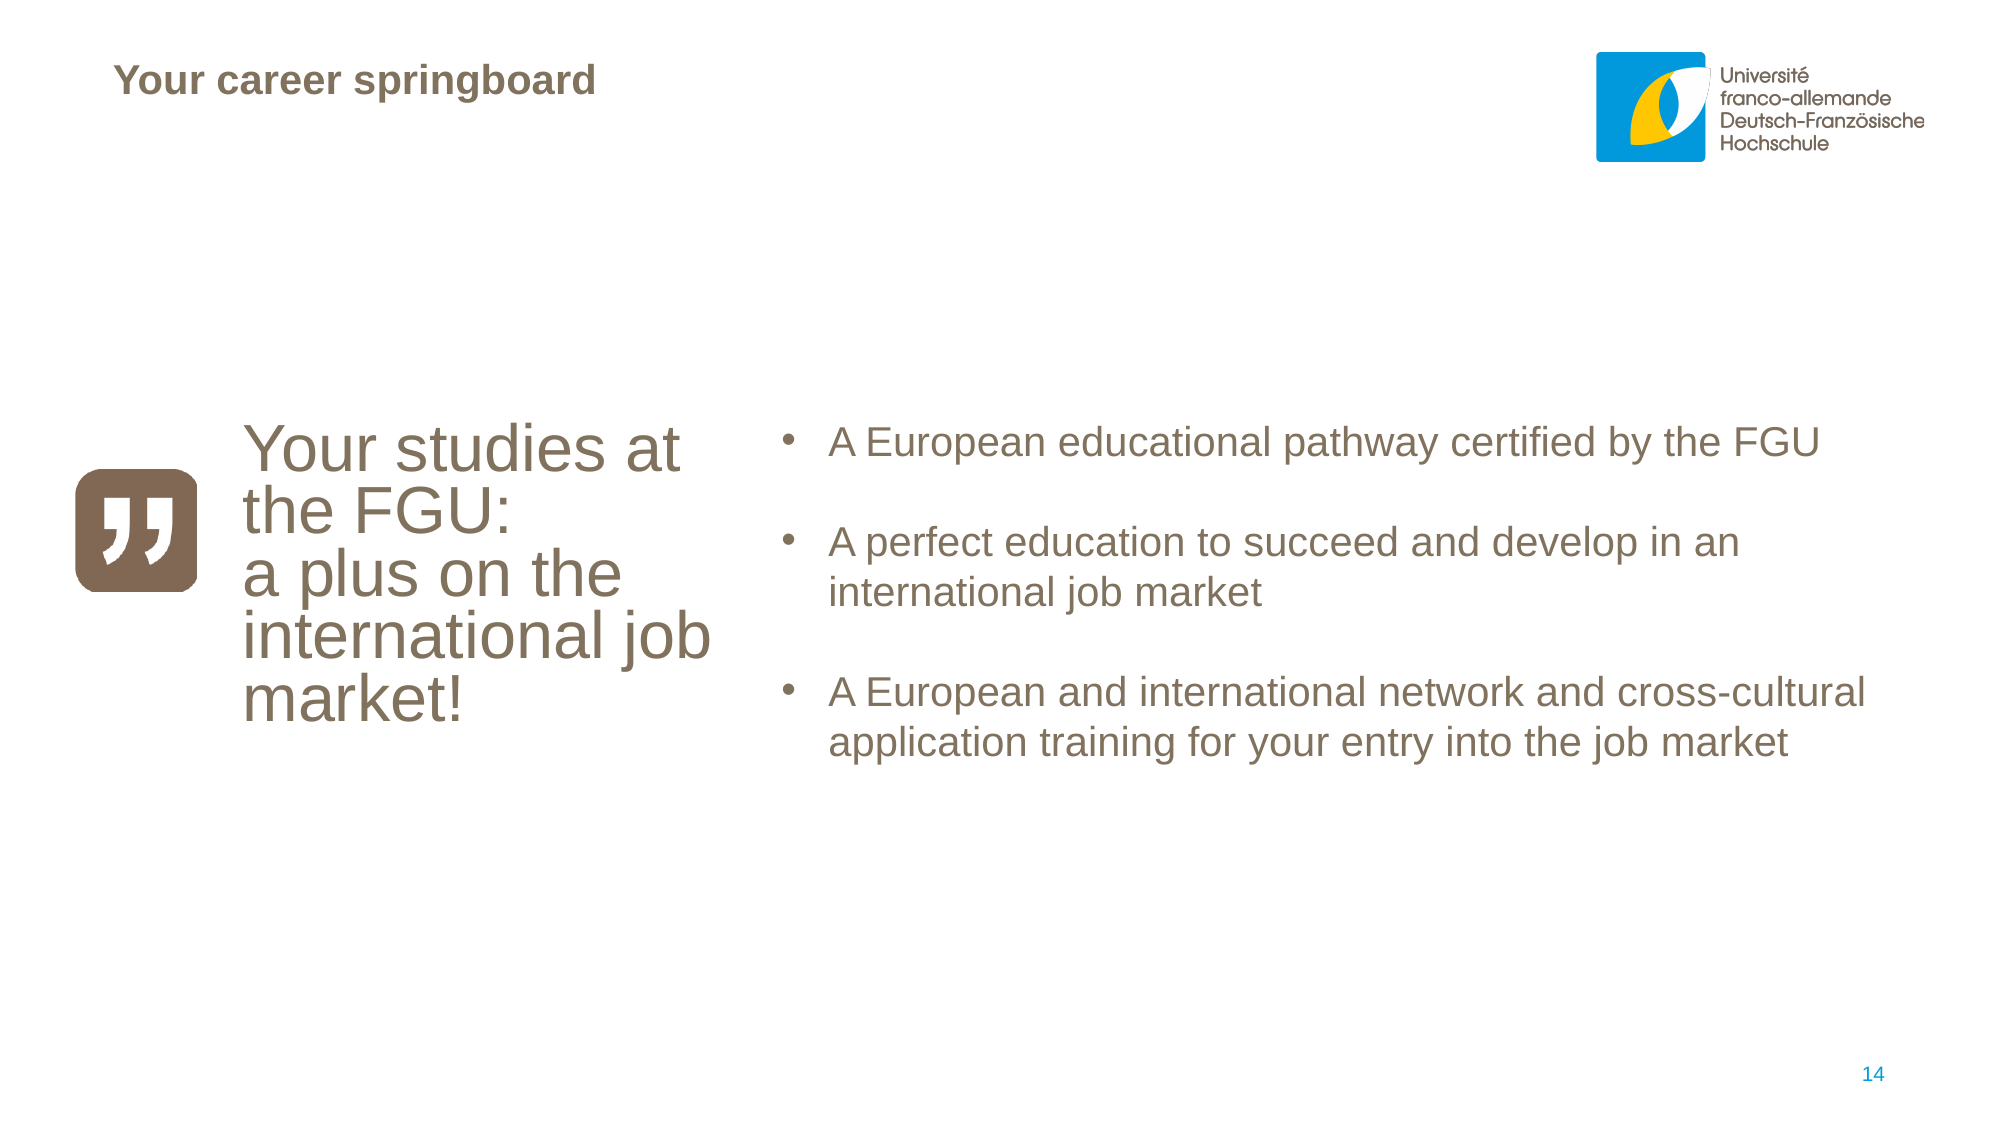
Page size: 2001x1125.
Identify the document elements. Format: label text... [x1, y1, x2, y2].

text_box Your studies at the FGU: a plus on the international job market! [228, 414, 782, 742]
slide_number 14 [1433, 1042, 1900, 1103]
picture [75, 469, 197, 592]
text_box A European educational pathway certified by the FGU A perfect education to succeed and develop in an international job market A European and international network and cross-cultural application training for your entry into the job market [781, 407, 1933, 773]
list Your career springboard [75, 54, 1571, 112]
